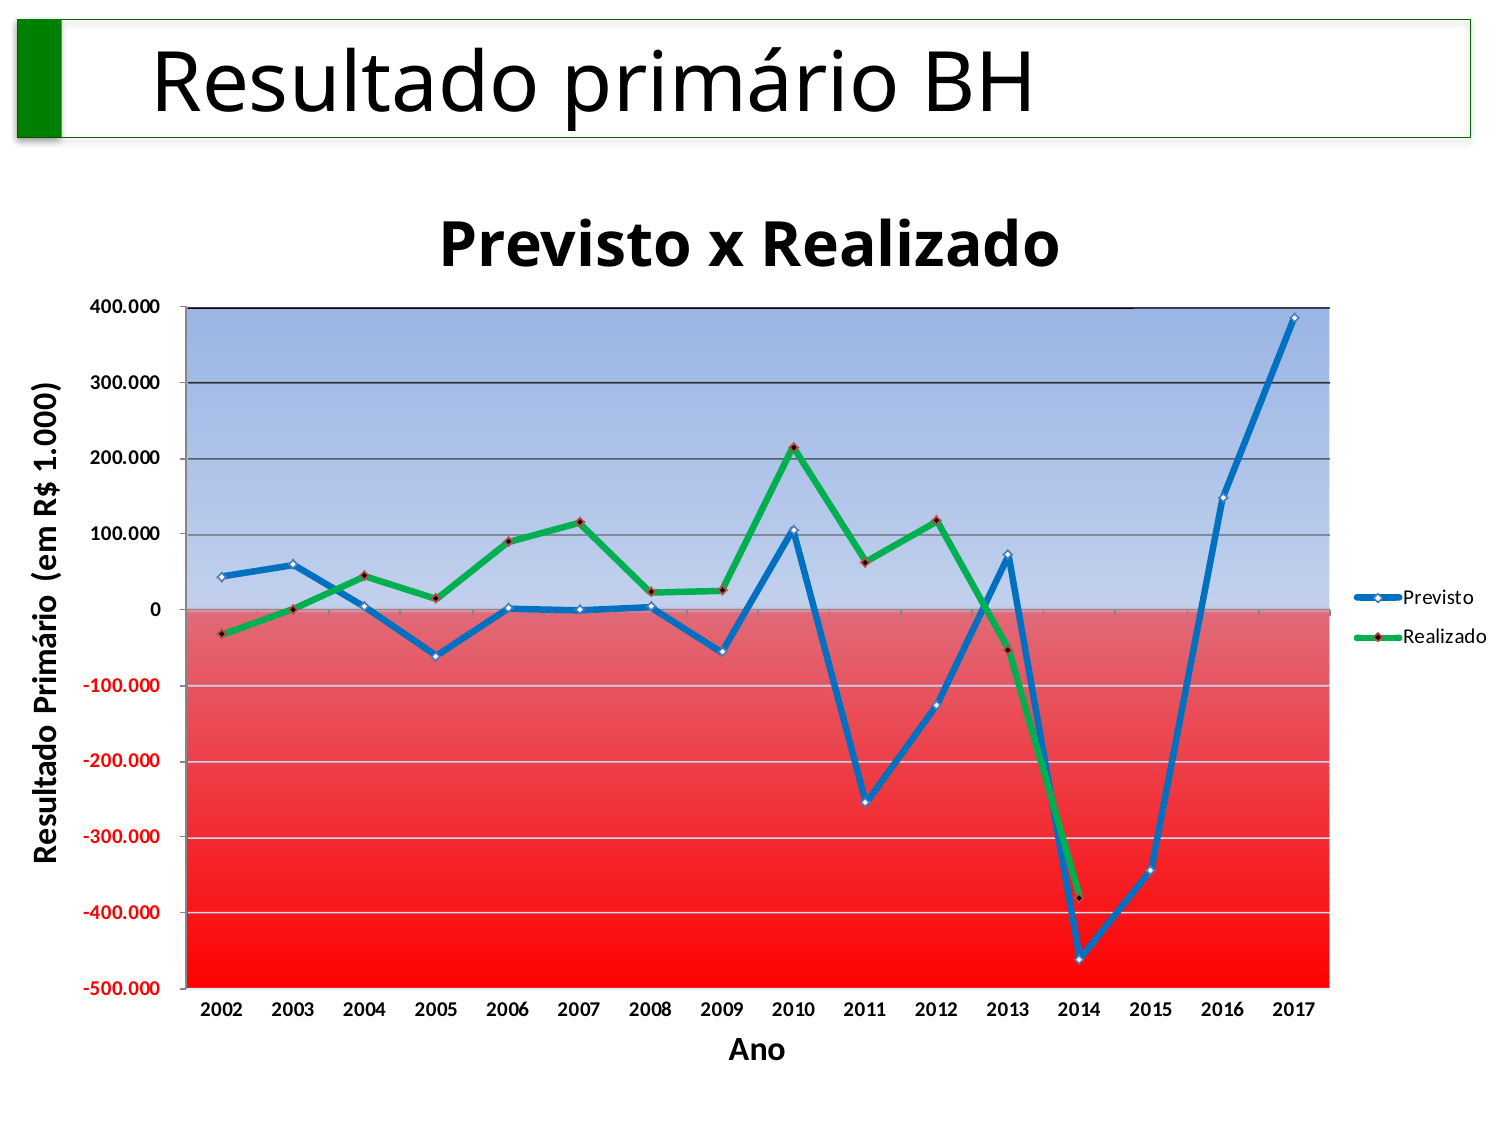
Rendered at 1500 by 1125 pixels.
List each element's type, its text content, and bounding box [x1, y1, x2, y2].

picture [16, 274, 1500, 1073]
text_box Previsto x Realizado [23, 126, 1477, 274]
text_box Resultado primário BH [135, 19, 1477, 126]
